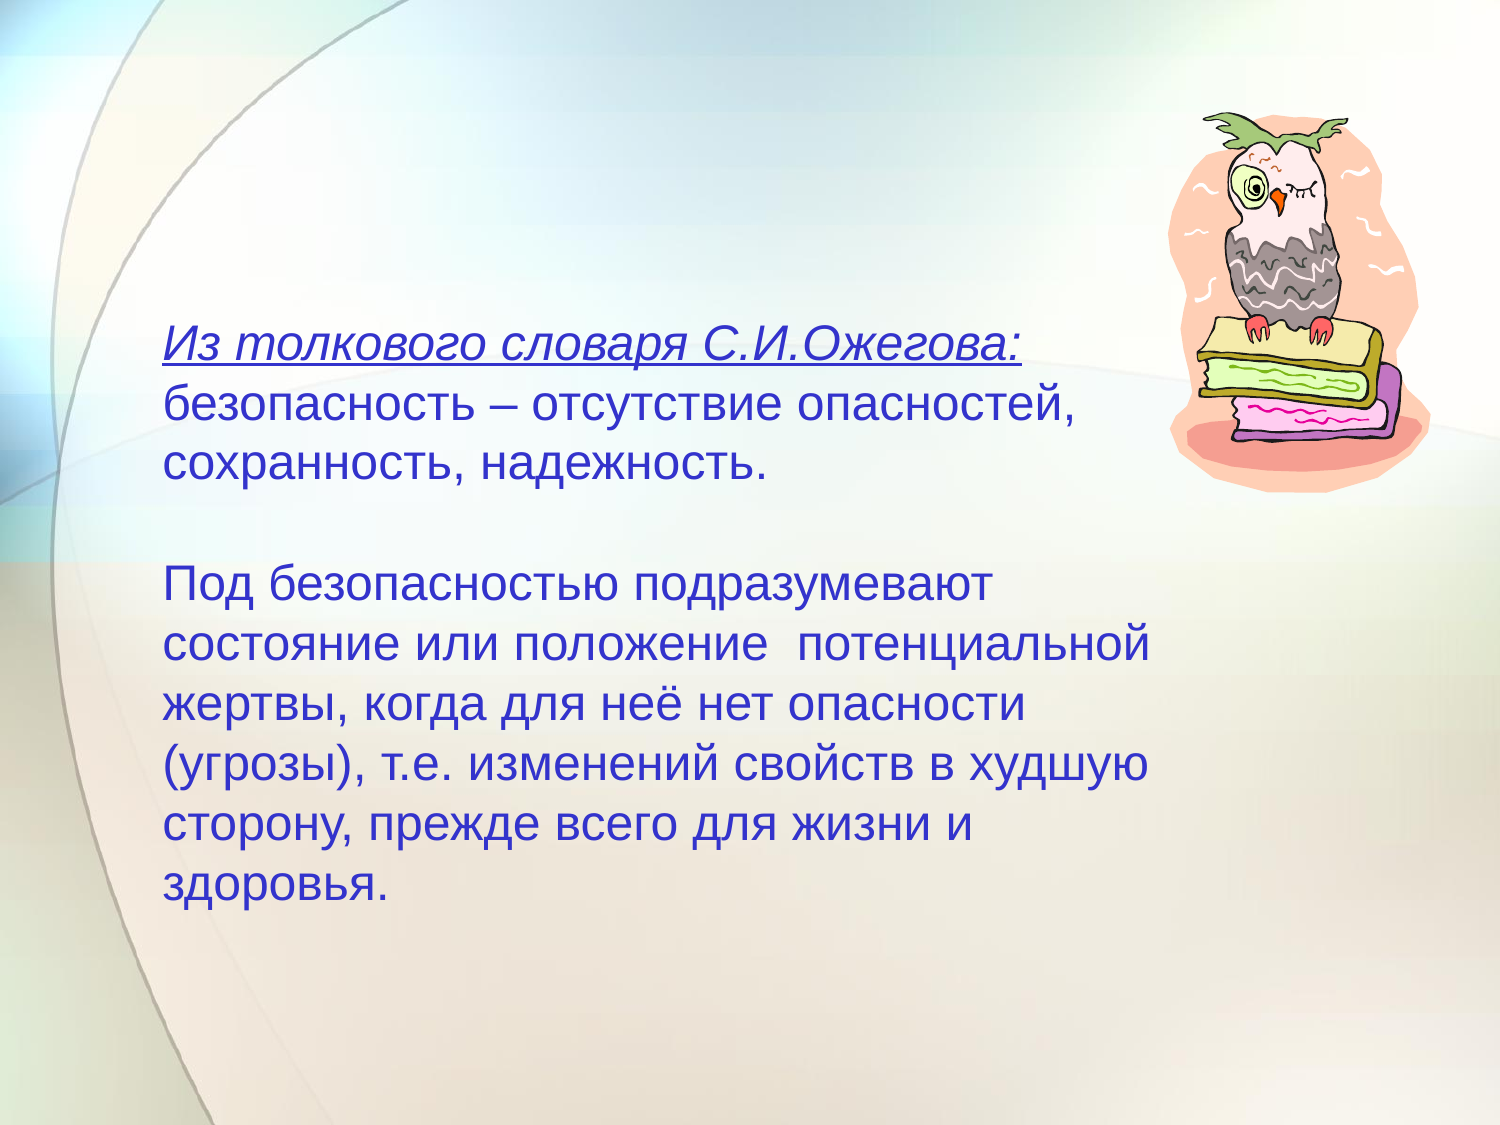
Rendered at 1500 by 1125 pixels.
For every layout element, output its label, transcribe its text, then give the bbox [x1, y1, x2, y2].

picture [0, 0, 1500, 1125]
text_box Из толкового словаря С.И.Ожегова: безопасность – отсутствие опасностей, сохранность, надежность. Под безопасностью подразумевают состояние или положение потенциальной жертвы, когда для неё нет опасности (угрозы), т.е. изменений свойств в худшую сторону, прежде всего для жизни и здоровья. [147, 302, 1223, 1008]
